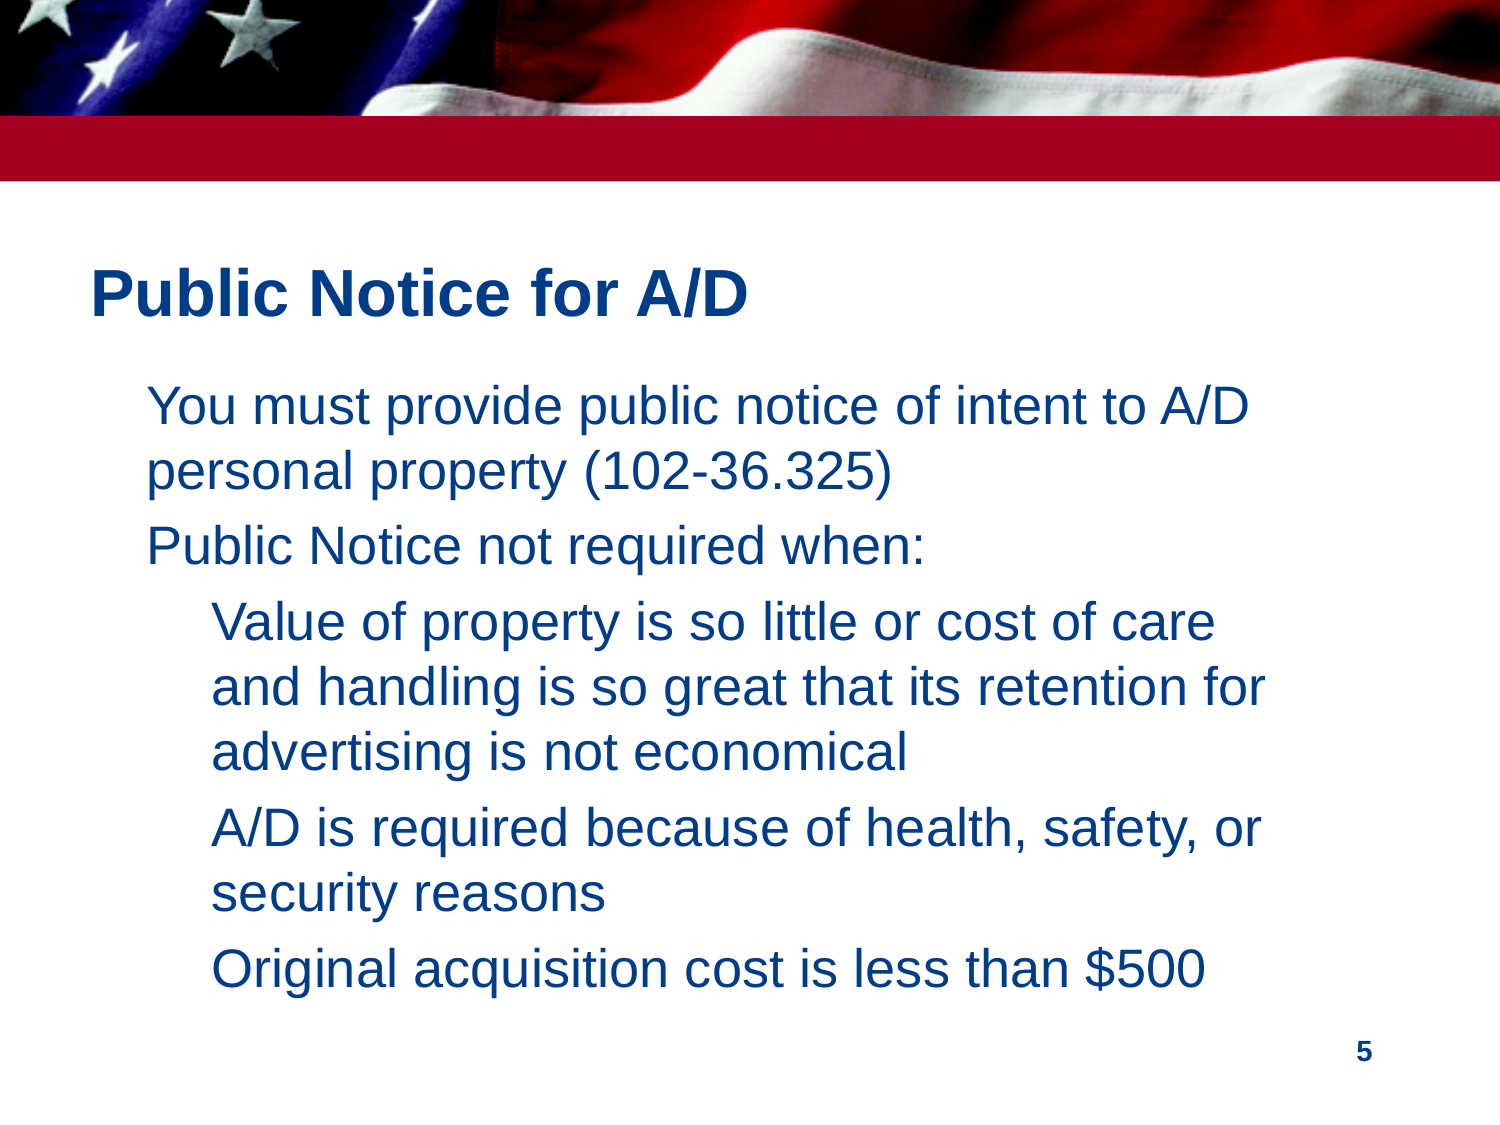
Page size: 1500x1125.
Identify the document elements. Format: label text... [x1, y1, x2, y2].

title Public Notice for A/D [74, 242, 1350, 339]
slide_number 5 [1074, 1024, 1388, 1101]
list You must provide public notice of intent to A/D personal property (102-36.325) Public Notice not required when: Value of property is so little or cost of care and handling is so great that its retention for advertising is not economical A/D is required because of health, safety, or security reasons Original acquisition cost is less than $500 [74, 362, 1350, 893]
picture [0, 0, 1500, 116]
